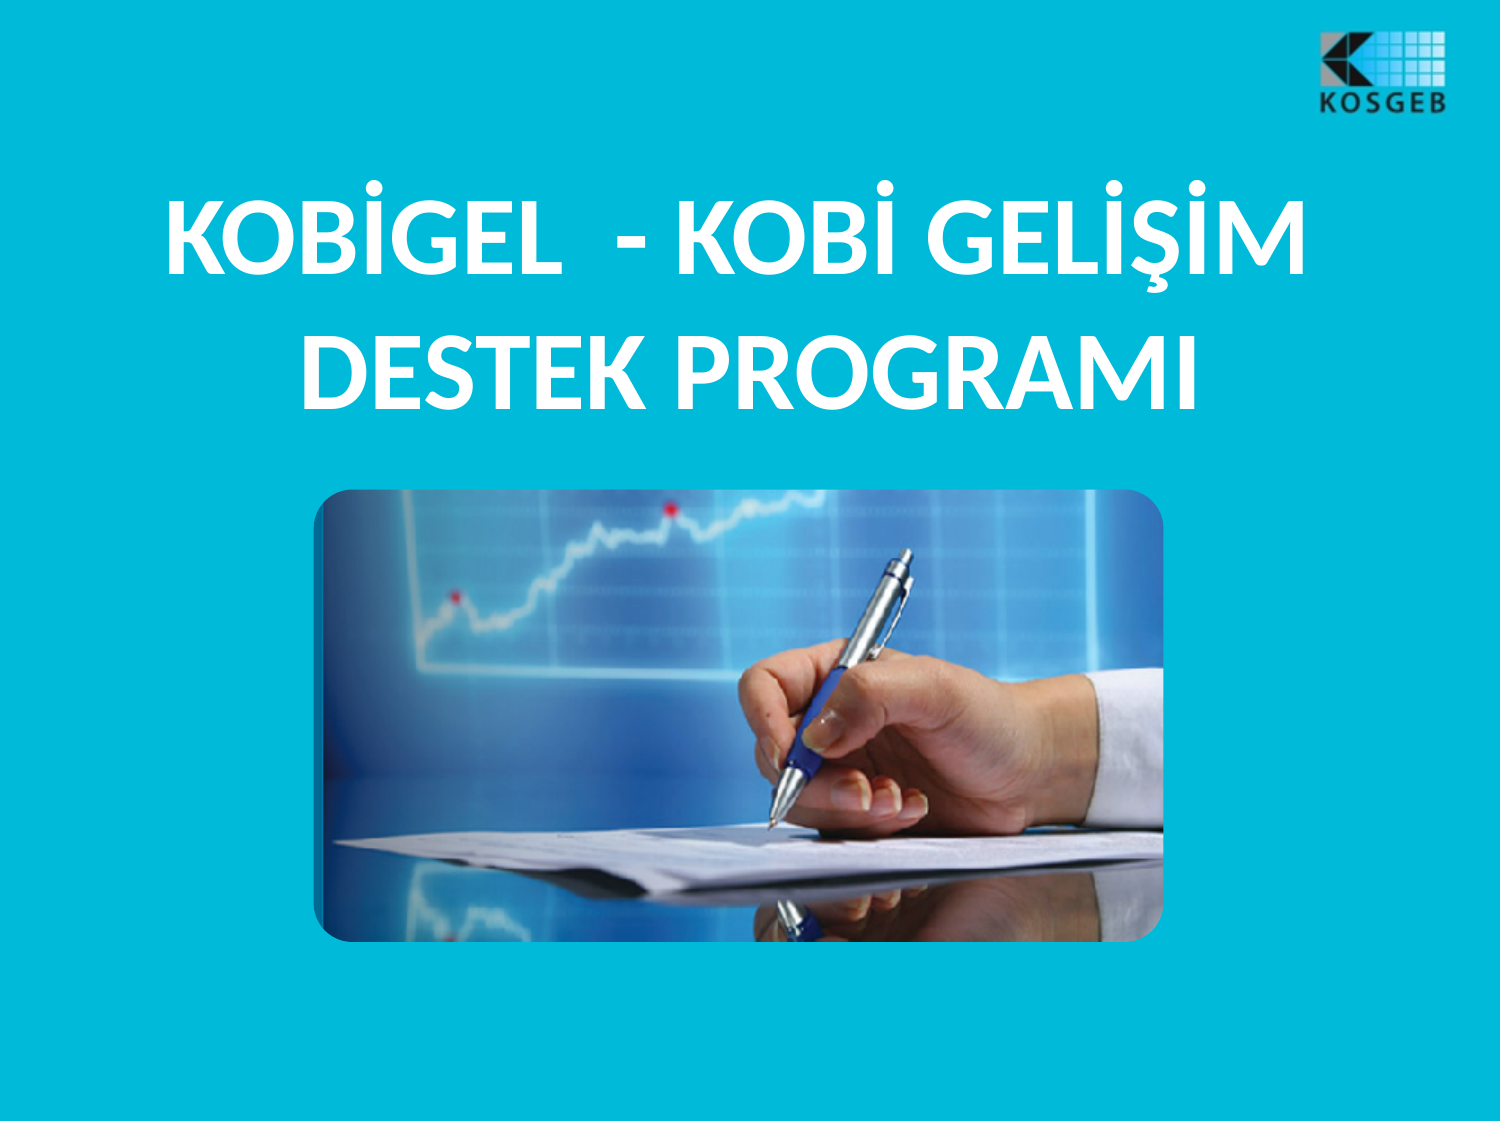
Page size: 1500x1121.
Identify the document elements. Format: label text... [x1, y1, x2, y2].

picture [1316, 28, 1455, 122]
text_box KOBİGEL - KOBİ GELİŞİM DESTEK PROGRAMI [0, 154, 1500, 440]
picture [313, 489, 1164, 943]
